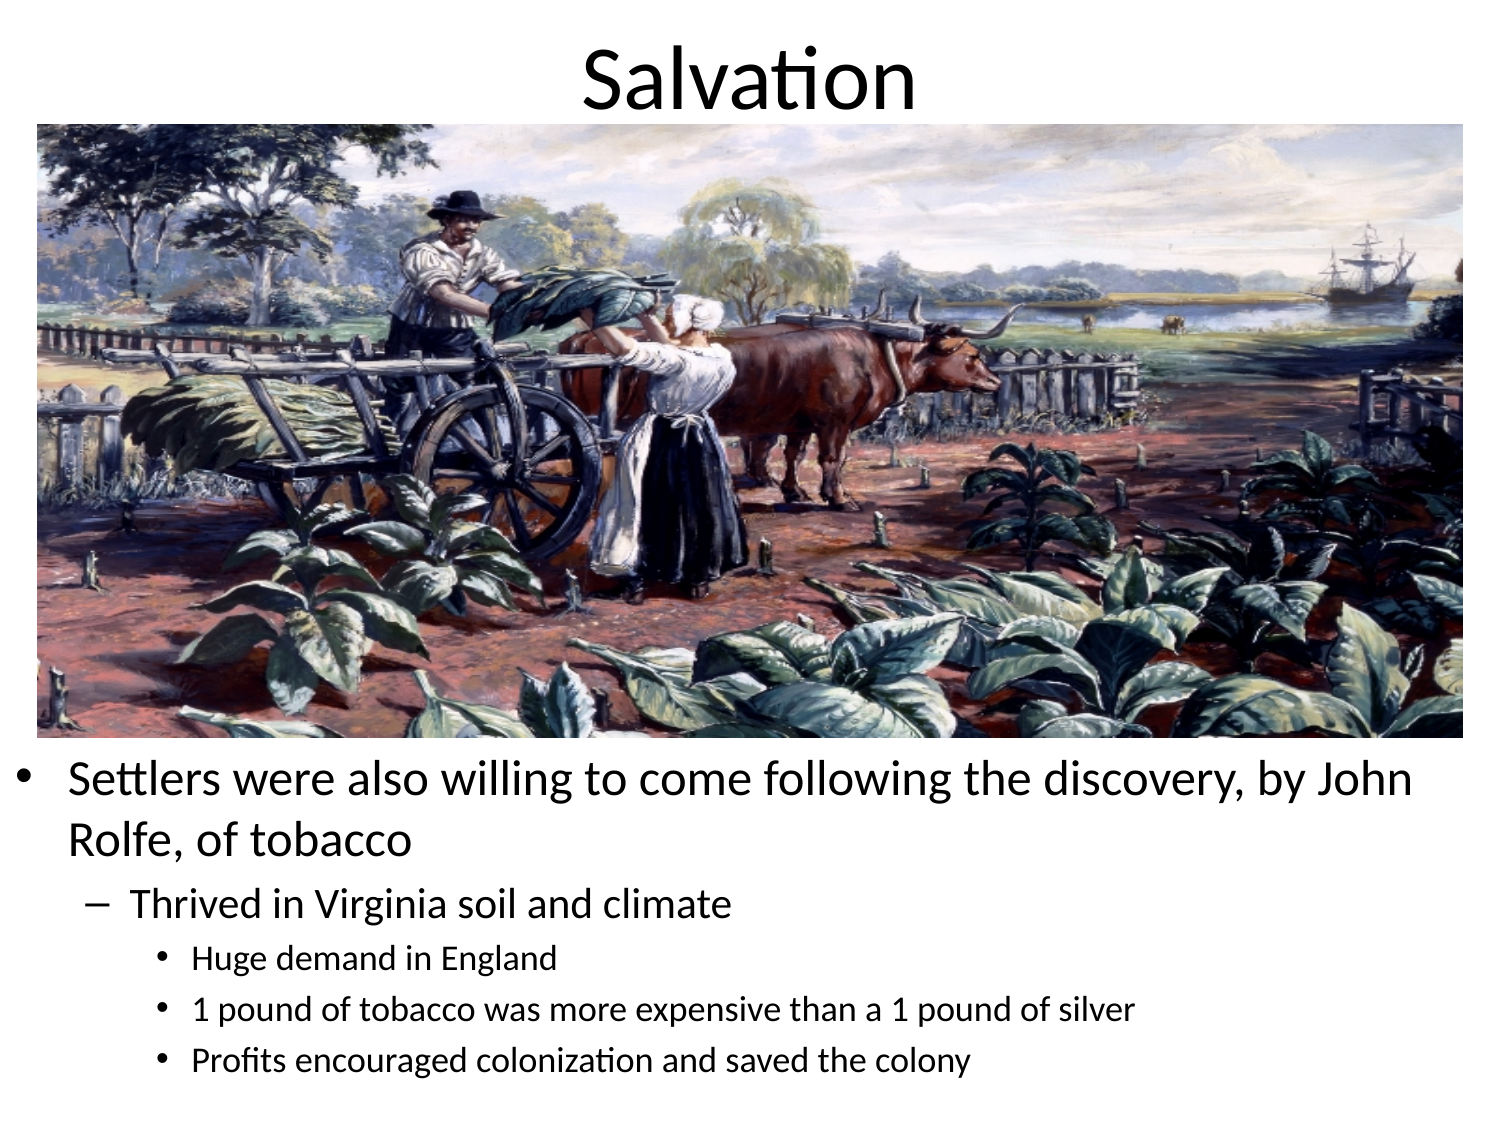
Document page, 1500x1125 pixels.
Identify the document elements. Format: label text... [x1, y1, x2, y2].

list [37, 124, 1463, 738]
list Settlers were also willing to come following the discovery, by John Rolfe, of tobacco Thrived in Virginia soil and climate Huge demand in England 1 pound of tobacco was more expensive than a 1 pound of silver Profits encouraged colonization and saved the colony [0, 737, 1500, 1088]
title Salvation [75, 0, 1425, 123]
